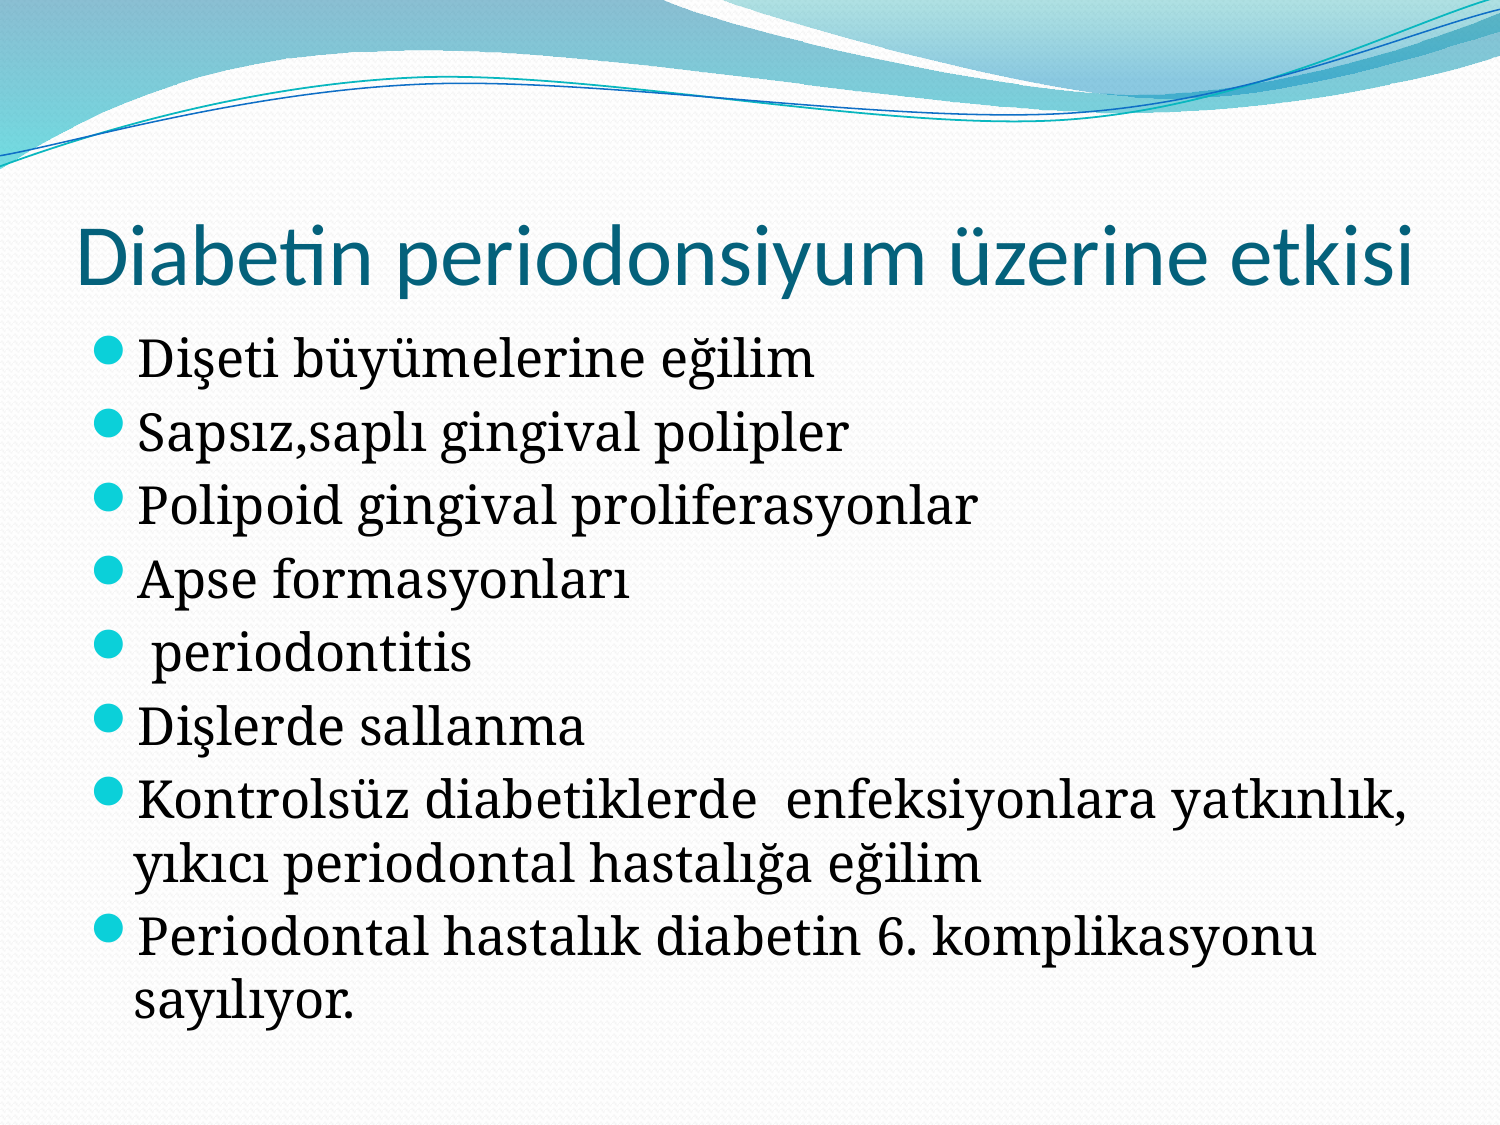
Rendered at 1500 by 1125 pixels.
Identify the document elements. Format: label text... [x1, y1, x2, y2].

list Dişeti büyümelerine eğilim Sapsız,saplı gingival polipler Polipoid gingival proliferasyonlar Apse formasyonları periodontitis Dişlerde sallanma Kontrolsüz diabetiklerde enfeksiyonlara yatkınlık, yıkıcı periodontal hastalığa eğilim Periodontal hastalık diabetin 6. komplikasyonu sayılıyor. [75, 317, 1425, 1038]
title Diabetin periodonsiyum üzerine etkisi [75, 115, 1425, 303]
